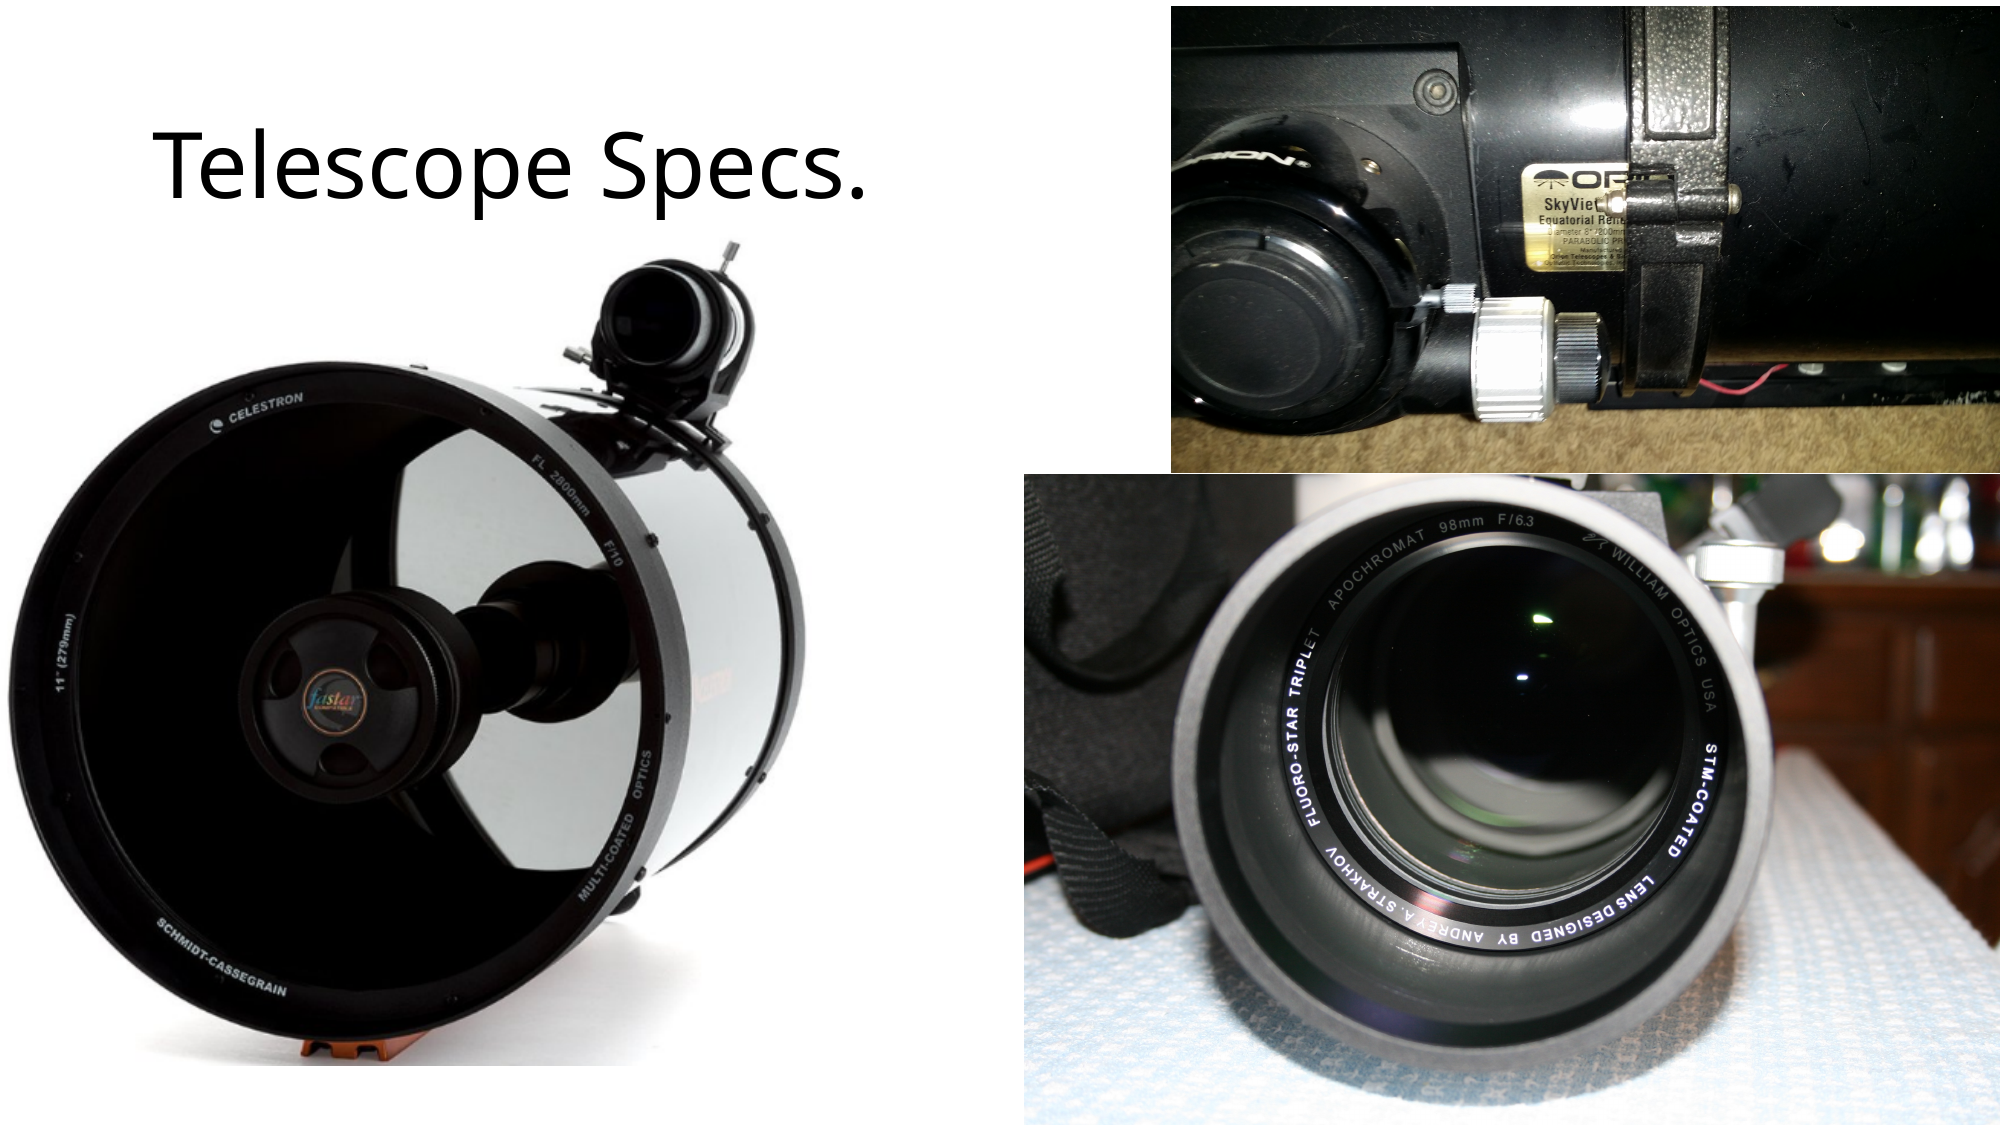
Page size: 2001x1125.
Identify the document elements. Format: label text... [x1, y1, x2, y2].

picture [1171, 6, 2000, 473]
picture [1024, 474, 2000, 1125]
title Telescope Specs. [137, 59, 1171, 278]
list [0, 232, 848, 1066]
